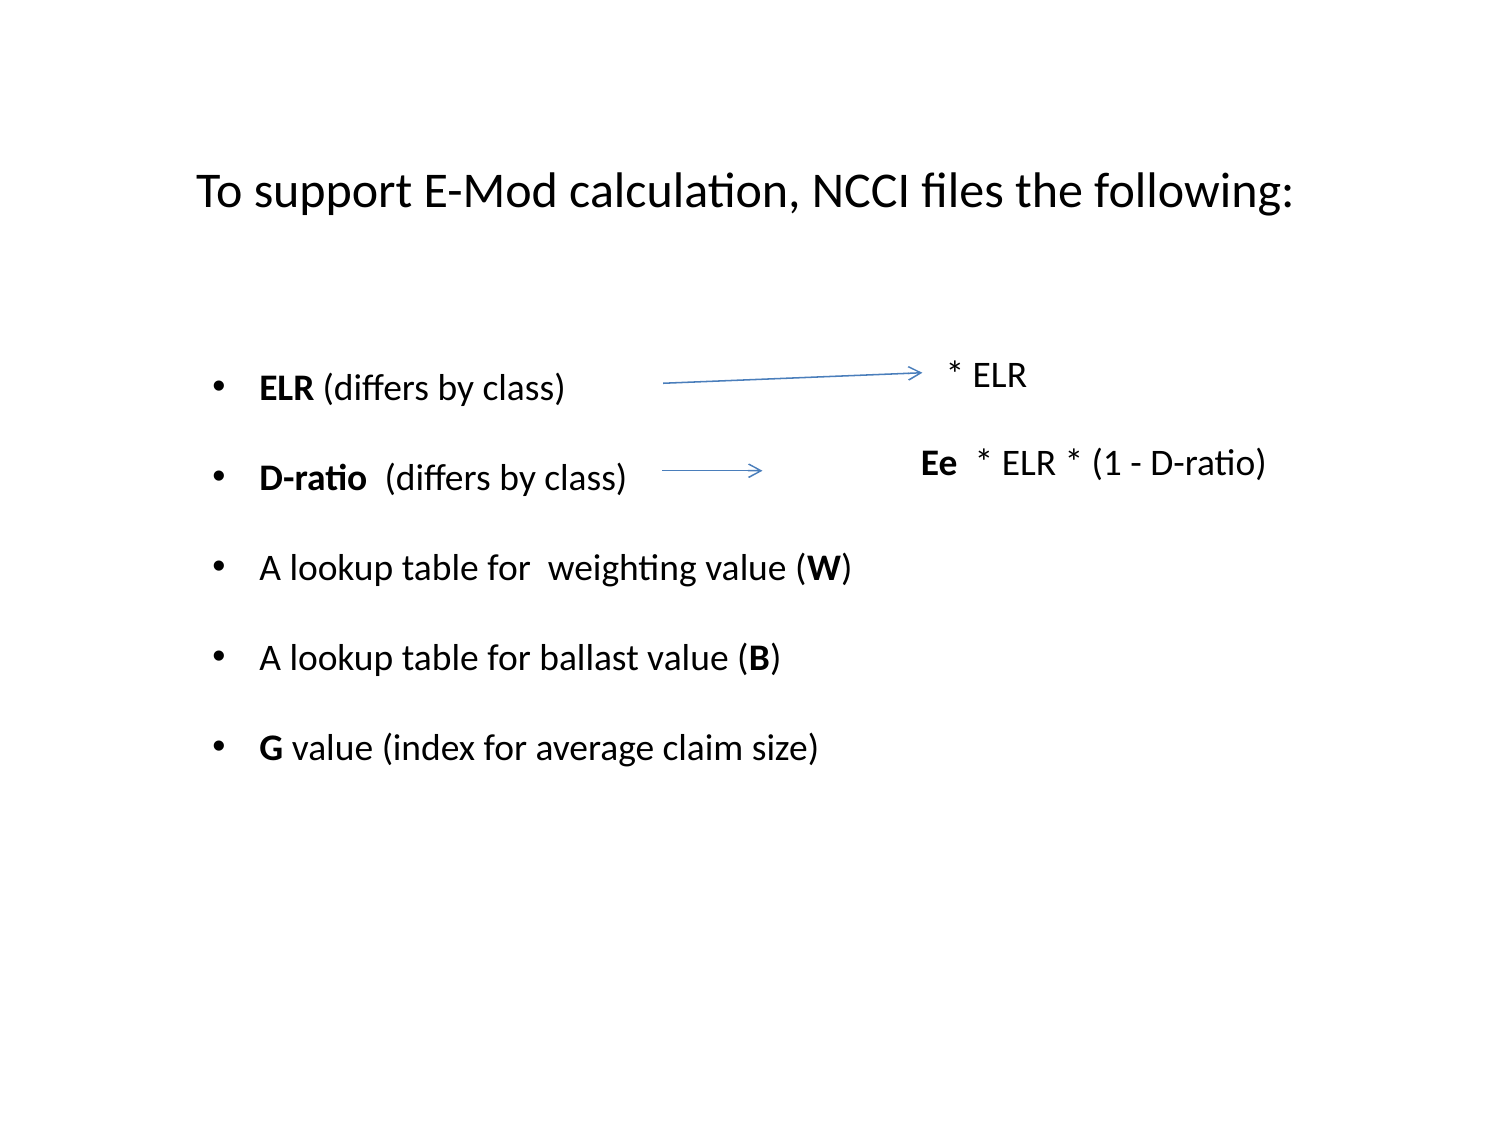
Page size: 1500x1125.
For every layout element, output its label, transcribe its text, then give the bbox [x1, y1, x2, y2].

text_box ELR (differs by class) D-ratio (differs by class) A lookup table for weighting value (W) A lookup table for ballast value (B) G value (index for average claim size) [197, 355, 868, 821]
title To support E-Mod calculation, NCCI files the following: [37, 137, 1454, 238]
